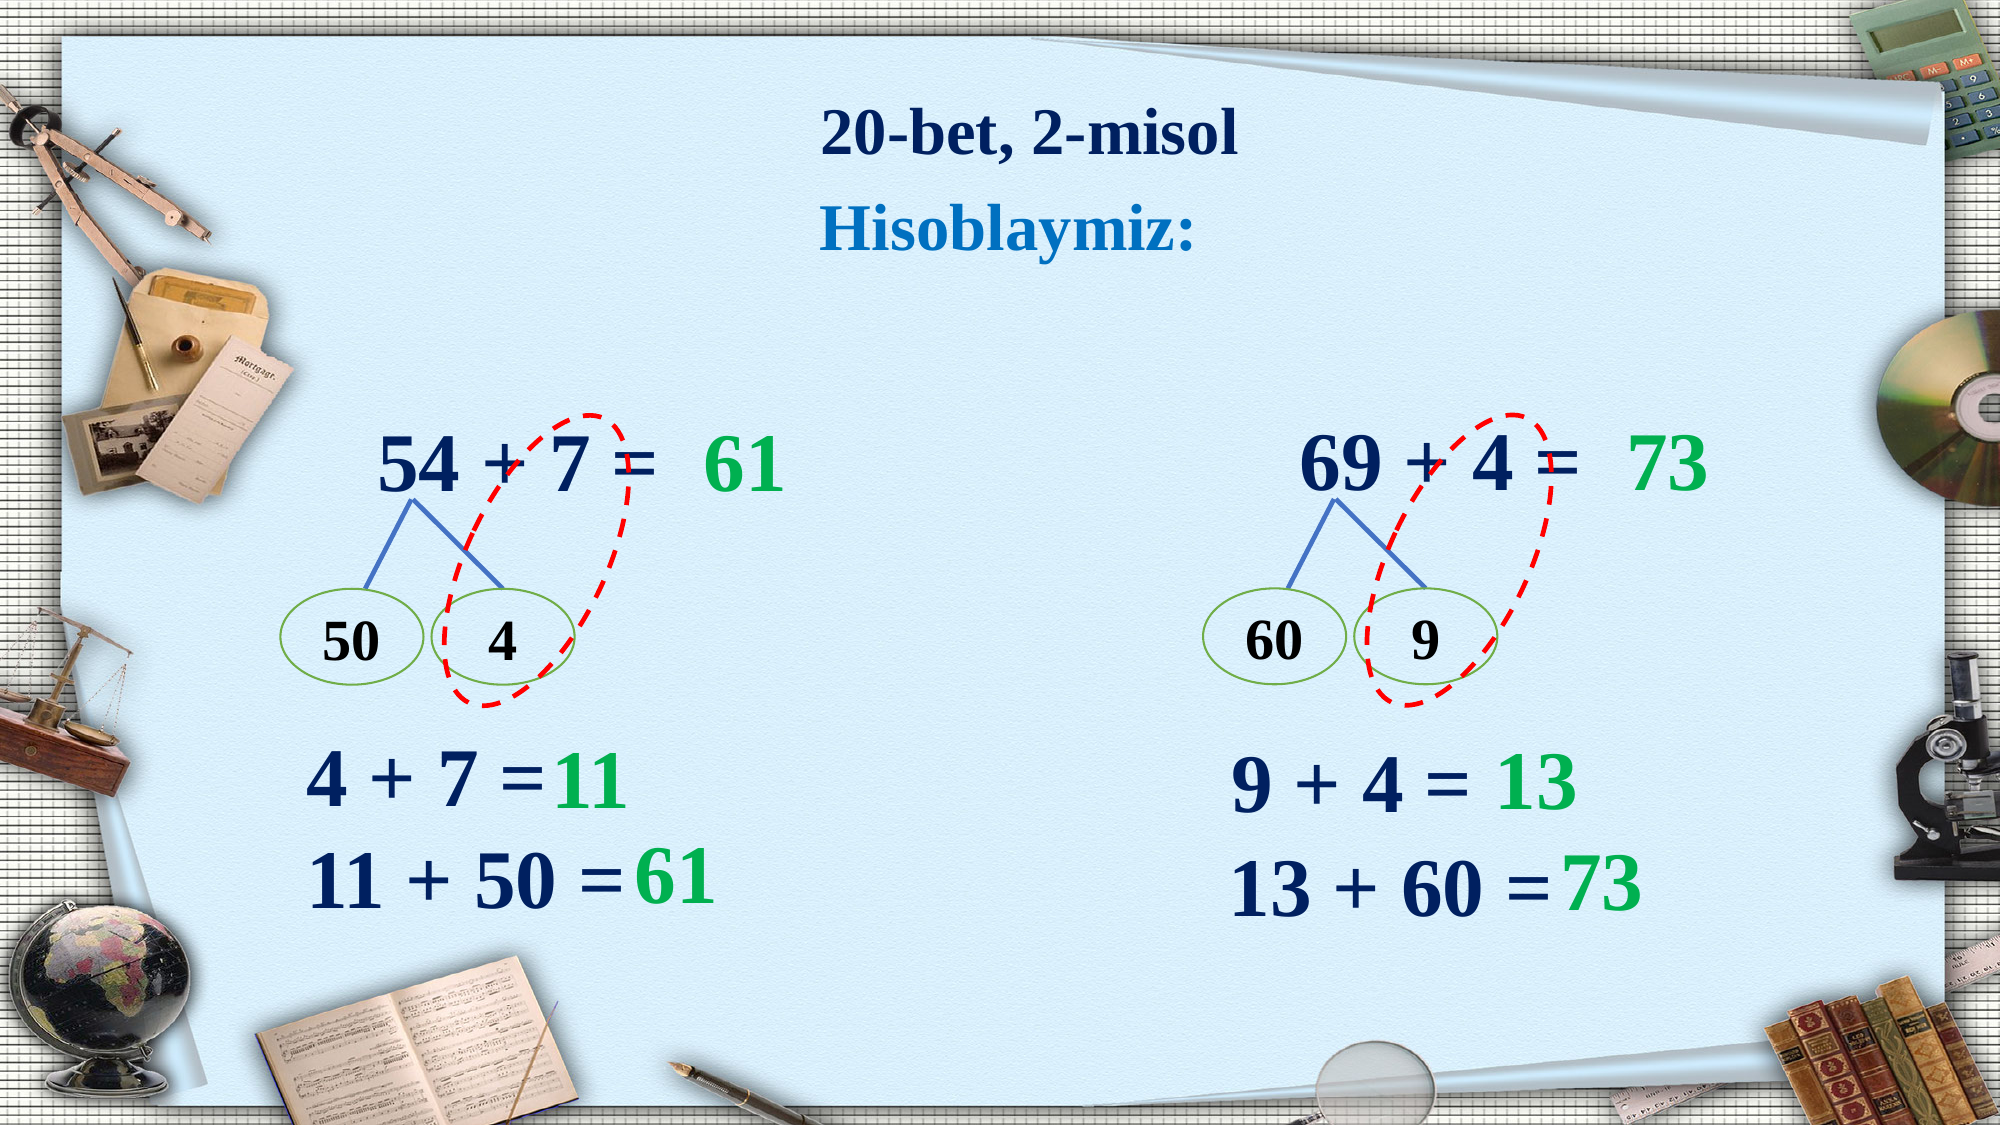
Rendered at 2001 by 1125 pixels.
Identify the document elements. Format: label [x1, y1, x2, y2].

text_box [280, 499, 575, 685]
text_box [1202, 498, 1498, 685]
picture [0, 0, 2000, 1125]
